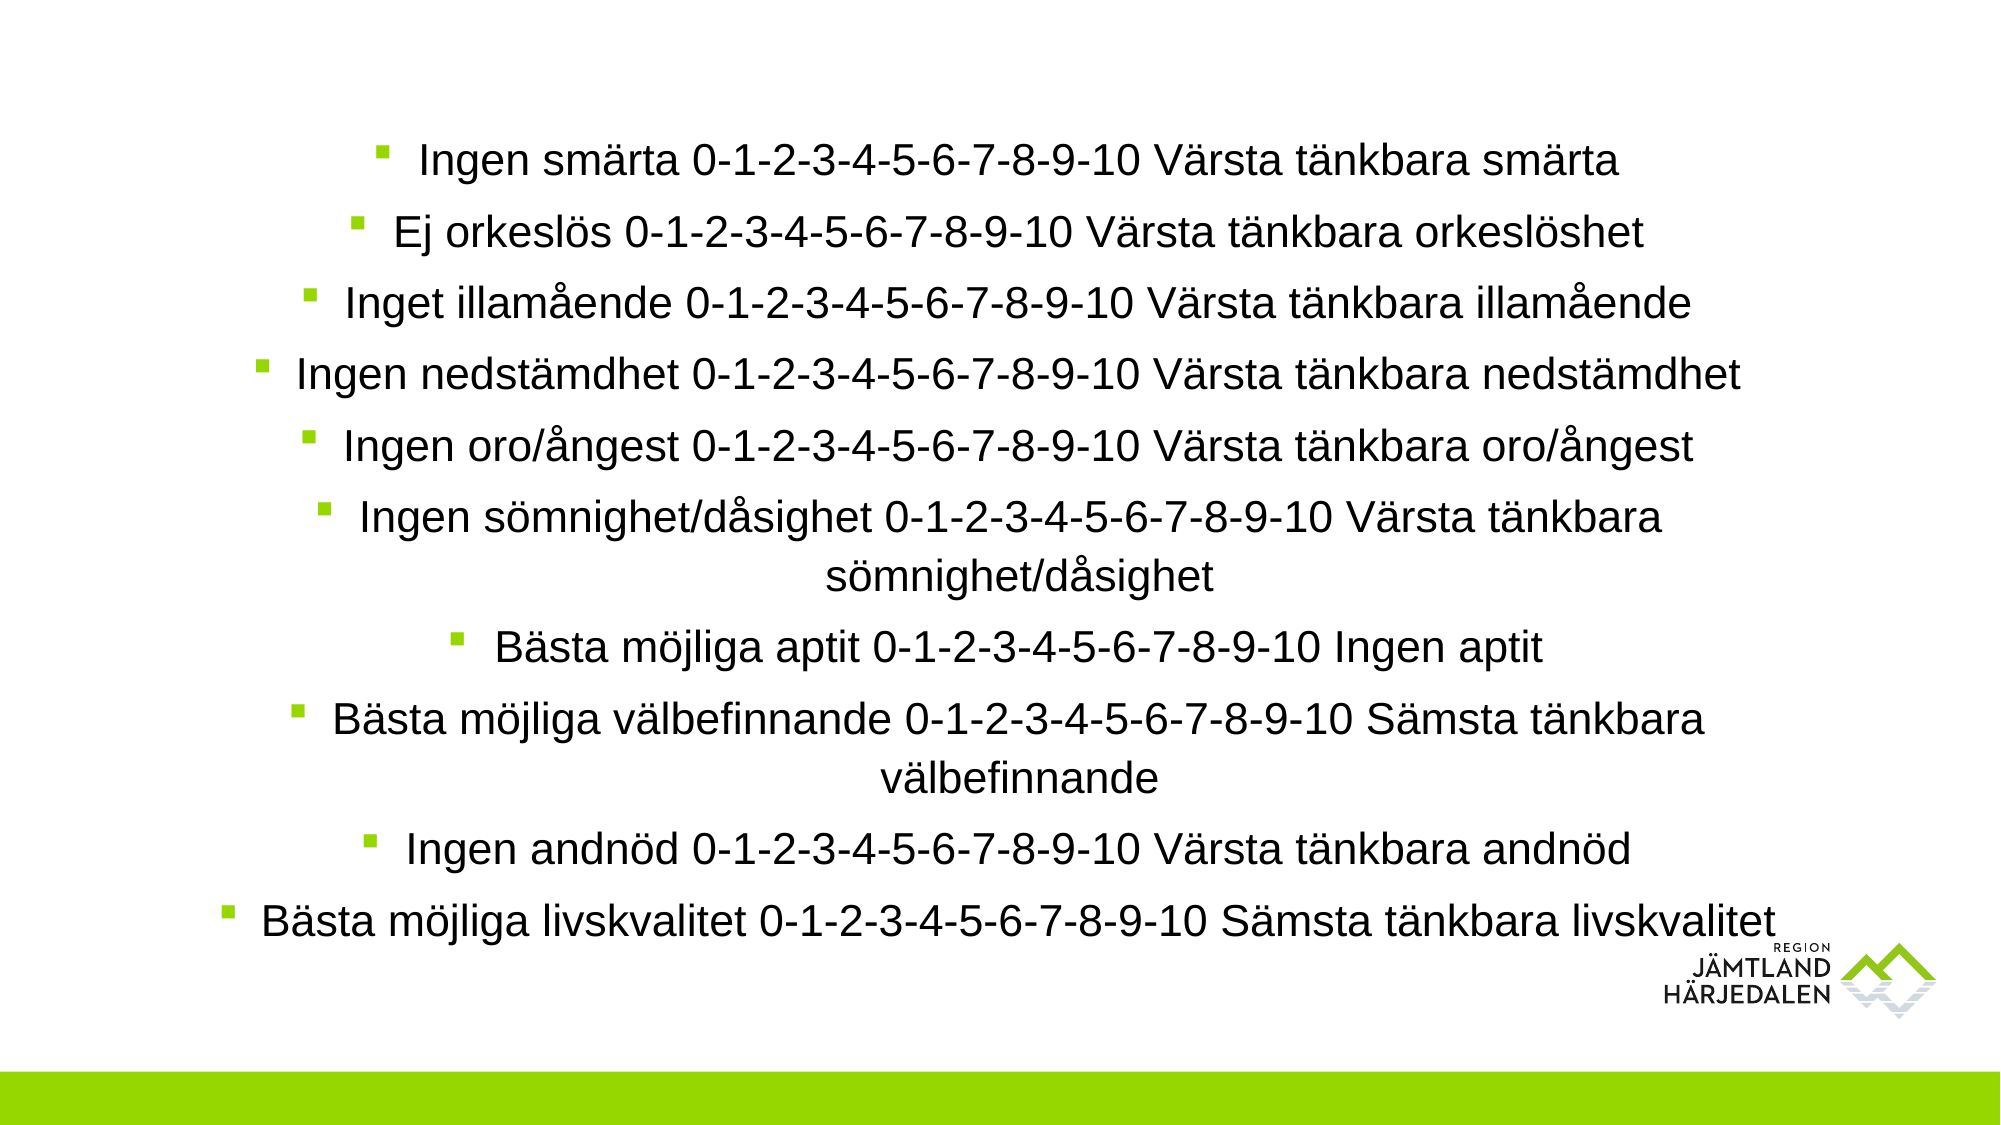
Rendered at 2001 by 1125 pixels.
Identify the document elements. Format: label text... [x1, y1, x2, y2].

list Ingen smärta 0-1-2-3-4-5-6-7-8-9-10 Värsta tänkbara smärta Ej orkeslös 0-1-2-3-4-5-6-7-8-9-10 Värsta tänkbara orkeslöshet Inget illamående 0-1-2-3-4-5-6-7-8-9-10 Värsta tänkbara illamående Ingen nedstämdhet 0-1-2-3-4-5-6-7-8-9-10 Värsta tänkbara nedstämdhet Ingen oro/ångest 0-1-2-3-4-5-6-7-8-9-10 Värsta tänkbara oro/ångest Ingen sömnighet/dåsighet 0-1-2-3-4-5-6-7-8-9-10 Värsta tänkbara sömnighet/dåsighet Bästa möjliga aptit 0-1-2-3-4-5-6-7-8-9-10 Ingen aptit Bästa möjliga välbefinnande 0-1-2-3-4-5-6-7-8-9-10 Sämsta tänkbara välbefinnande Ingen andnöd 0-1-2-3-4-5-6-7-8-9-10 Värsta tänkbara andnöd Bästa möjliga livskvalitet 0-1-2-3-4-5-6-7-8-9-10 Sämsta tänkbara livskvalitet [141, 118, 1859, 955]
